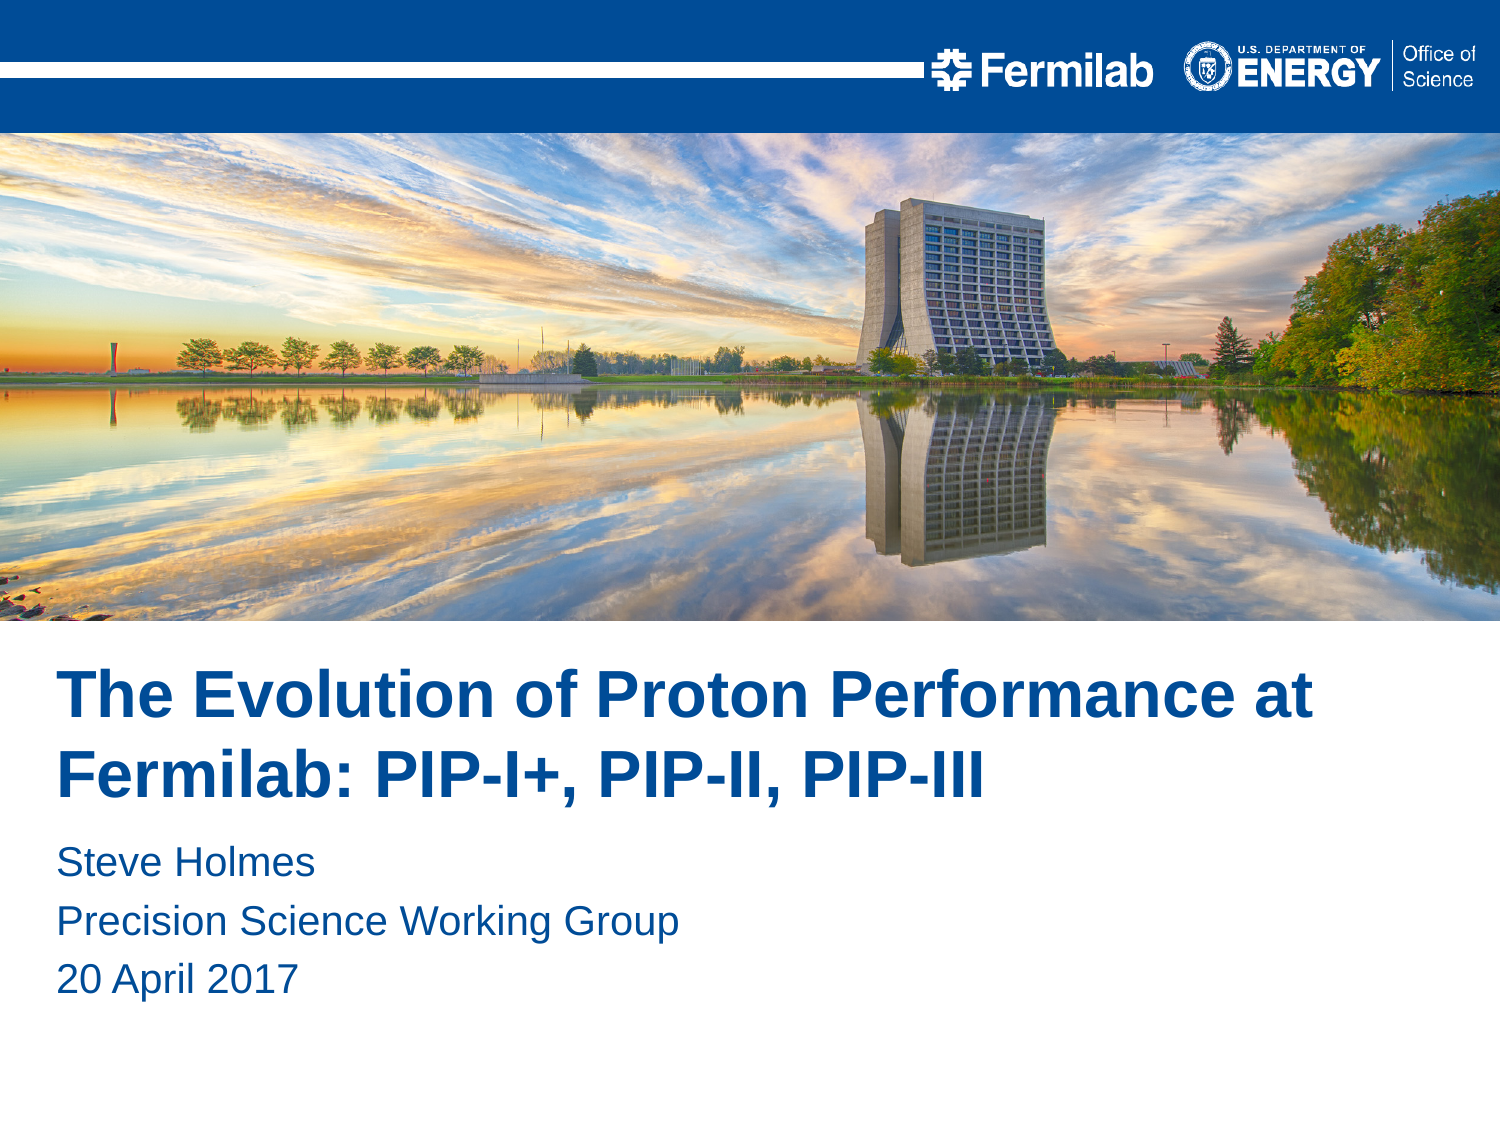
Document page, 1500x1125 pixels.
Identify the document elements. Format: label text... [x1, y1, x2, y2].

list The Evolution of Proton Performance at Fermilab: PIP-I+, PIP-II, PIP-III [56, 648, 1451, 813]
picture [0, 133, 1500, 621]
list Steve Holmes Precision Science Working Group 20 April 2017 [56, 827, 1451, 1056]
